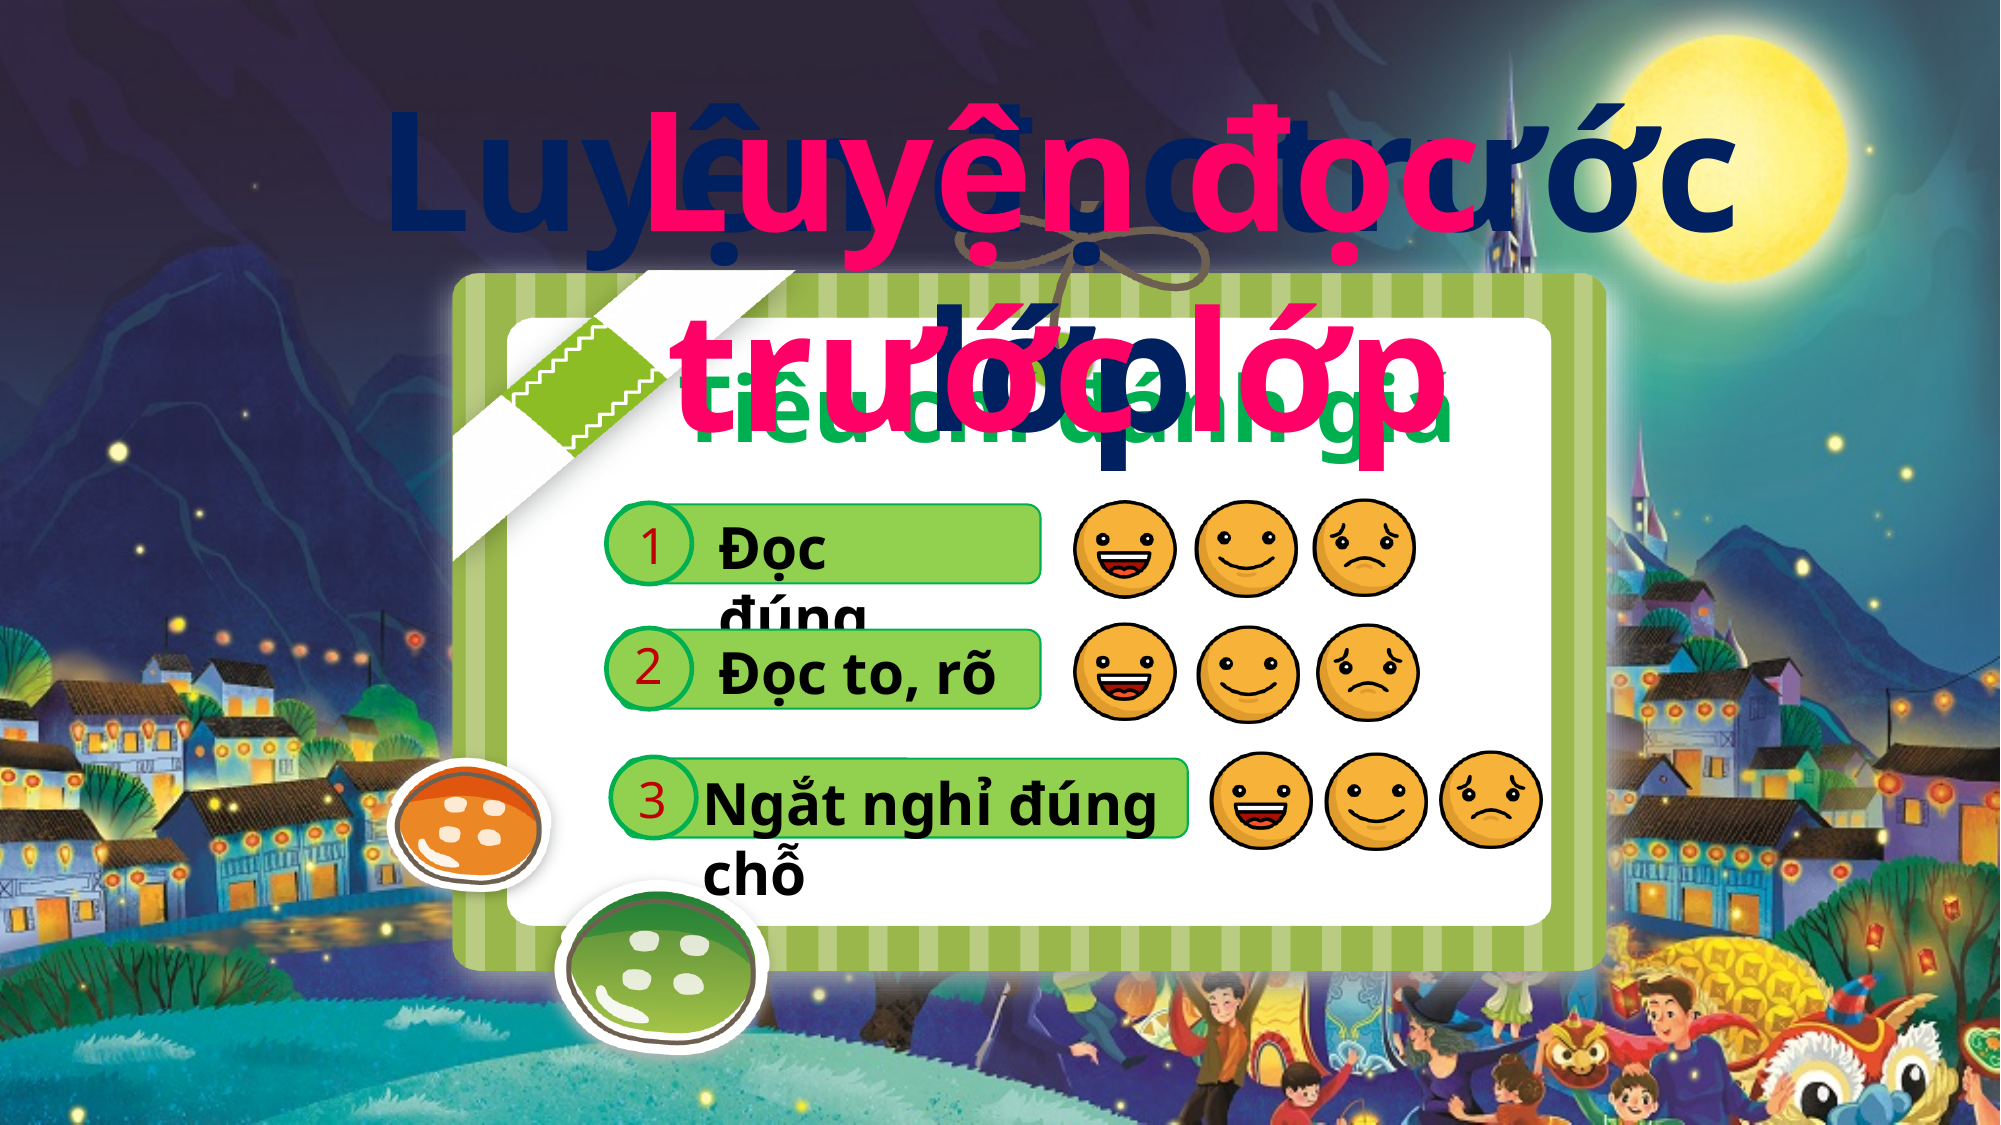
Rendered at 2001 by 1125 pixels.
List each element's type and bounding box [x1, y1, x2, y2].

picture [0, 0, 2000, 1125]
text_box [325, 57, 1794, 275]
text_box [261, 201, 1739, 1125]
